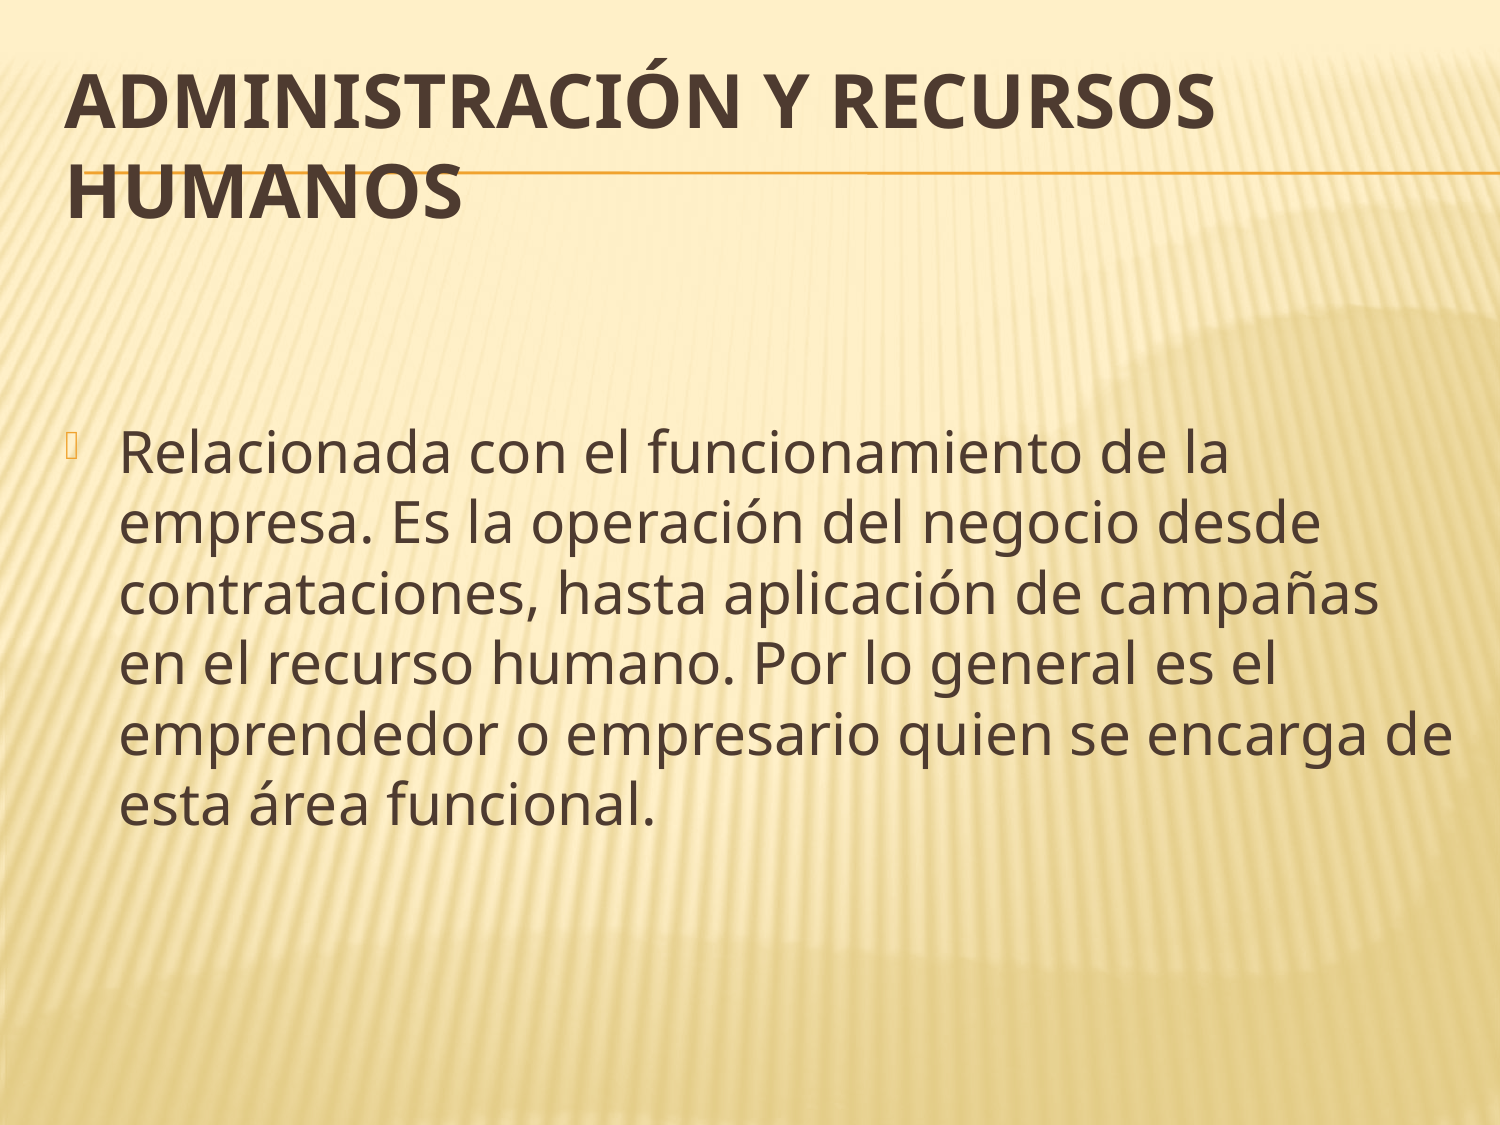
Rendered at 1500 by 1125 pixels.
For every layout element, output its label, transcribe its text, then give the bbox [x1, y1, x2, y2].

list Relacionada con el funcionamiento de la empresa. Es la operación del negocio desde contrataciones, hasta aplicación de campañas en el recurso humano. Por lo general es el emprendedor o empresario quien se encarga de esta área funcional. [50, 254, 1475, 998]
title Administración y Recursos Humanos [50, 75, 1475, 213]
